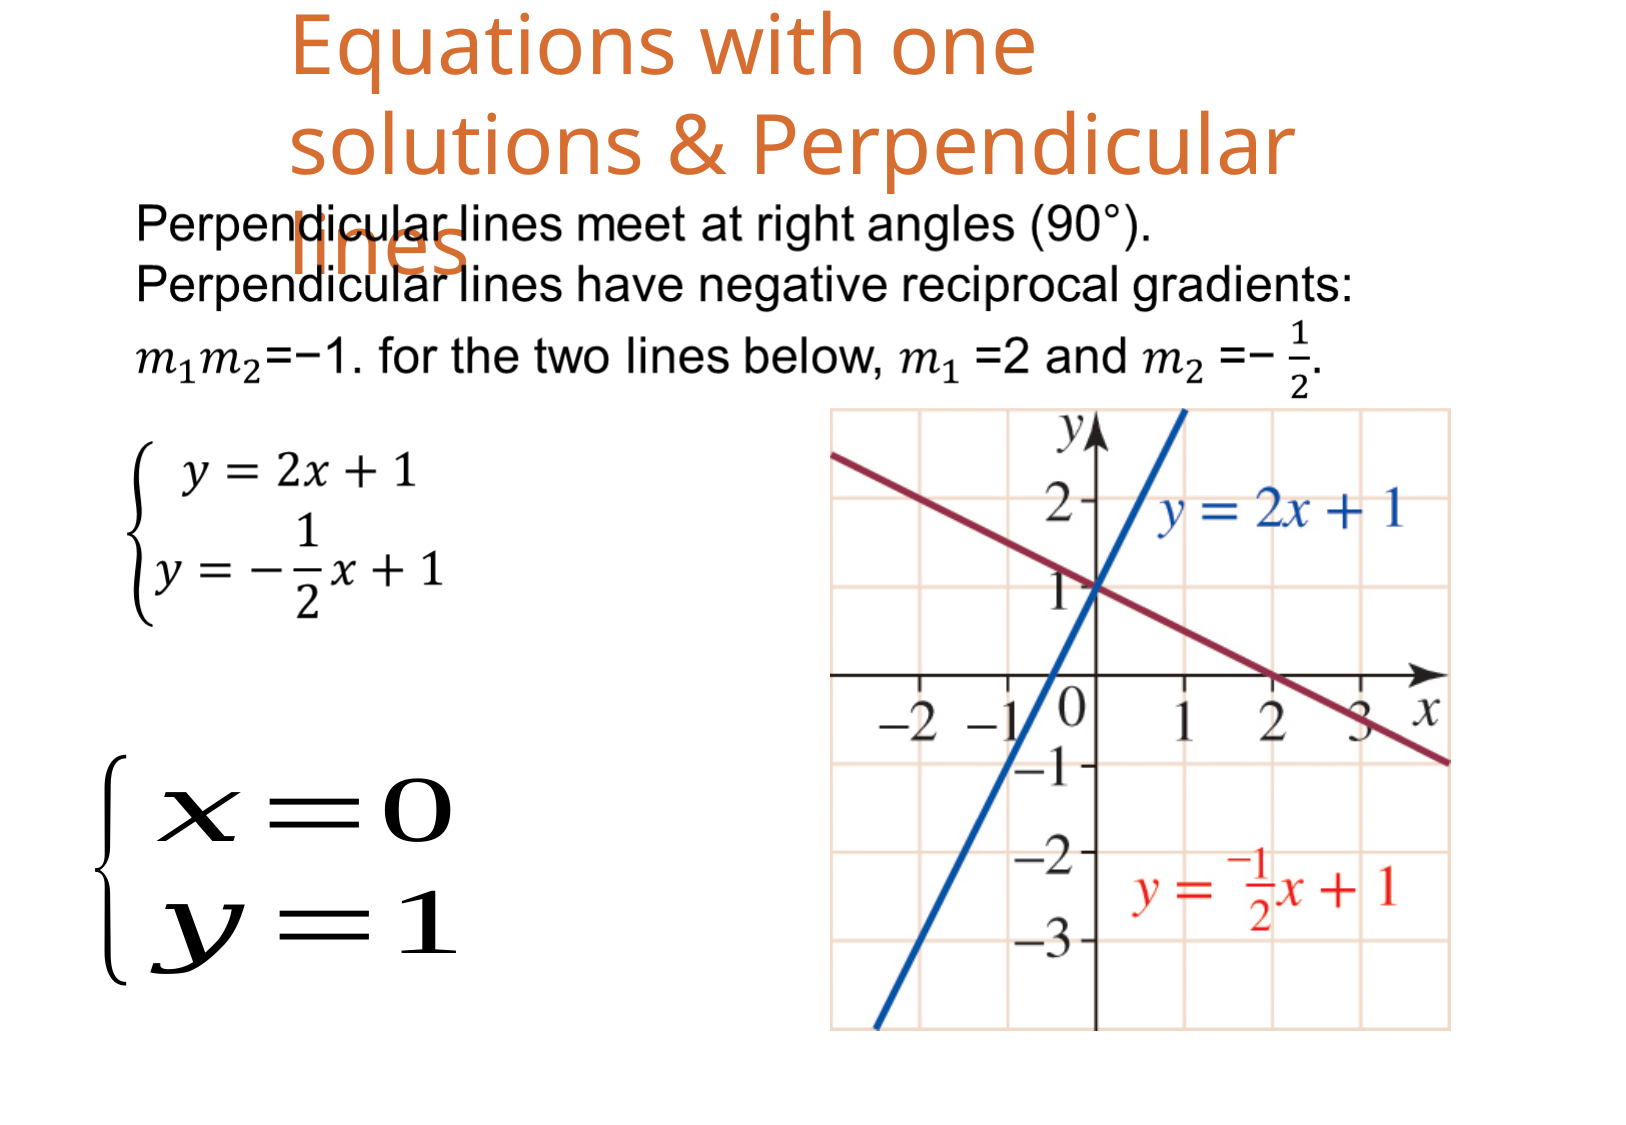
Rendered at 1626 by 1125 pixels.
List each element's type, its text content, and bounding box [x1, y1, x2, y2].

picture [830, 408, 1451, 1031]
text_box [109, 427, 500, 637]
text_box Equations with one solutions & Perpendicular lines [273, 0, 1391, 184]
text_box [120, 184, 1544, 407]
